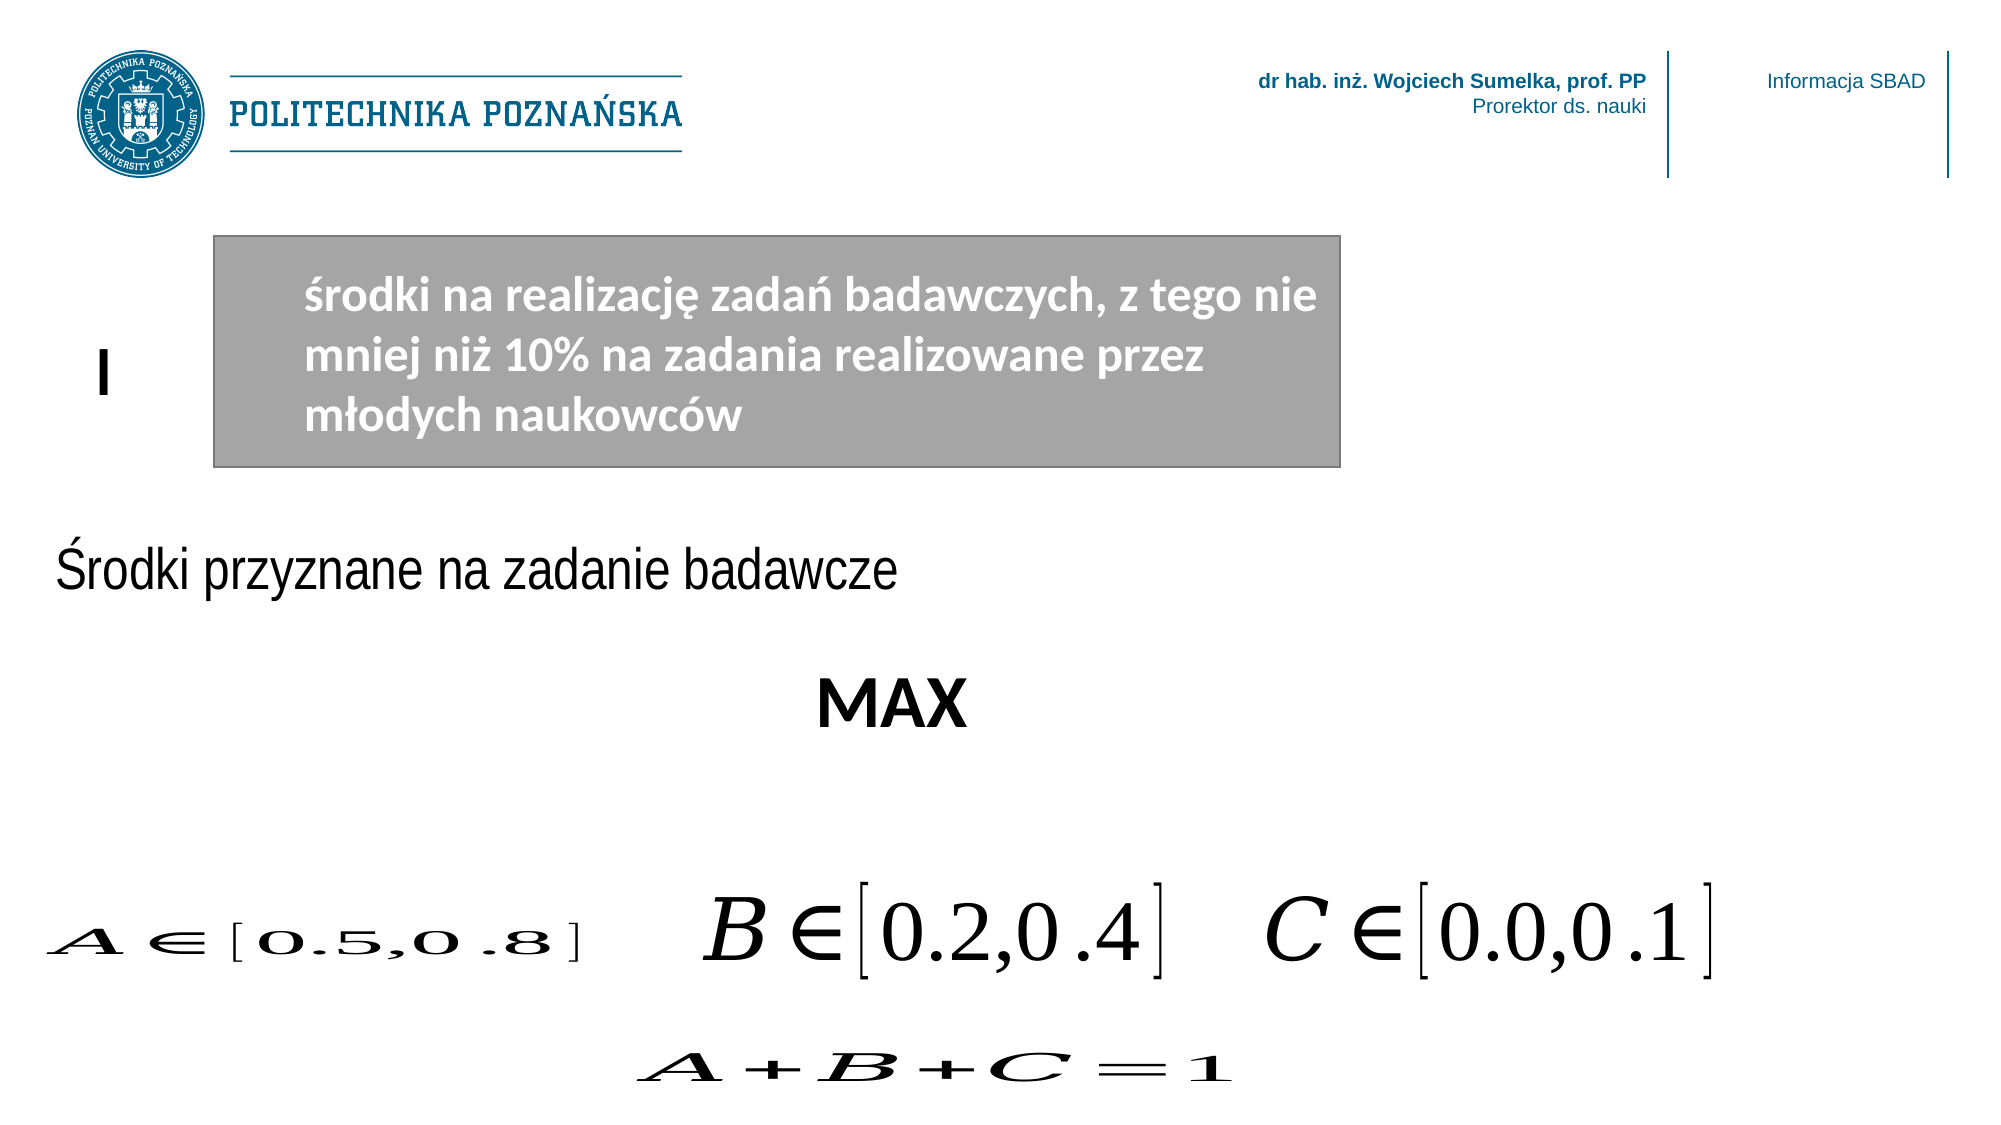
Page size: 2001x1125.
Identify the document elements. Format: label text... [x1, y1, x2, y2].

text_box Informacja SBAD [1669, 60, 1941, 101]
picture [77, 127, 128, 178]
text_box I [81, 321, 127, 416]
picture [77, 50, 130, 101]
picture [152, 50, 682, 178]
picture [135, 99, 146, 112]
picture [135, 116, 146, 125]
picture [132, 85, 149, 94]
picture [149, 102, 157, 125]
text_box środki na realizację zadań badawczych, z tego nie mniej niż 10% na zadania realizowane przez młodych naukowców [213, 235, 1341, 468]
text_box Środki przyznane na zadanie badawcze [40, 513, 1828, 609]
picture [122, 128, 157, 141]
text_box dr hab. inż. Wojciech Sumelka, prof. PP Prorektor ds. nauki [946, 60, 1662, 126]
picture [124, 102, 131, 125]
